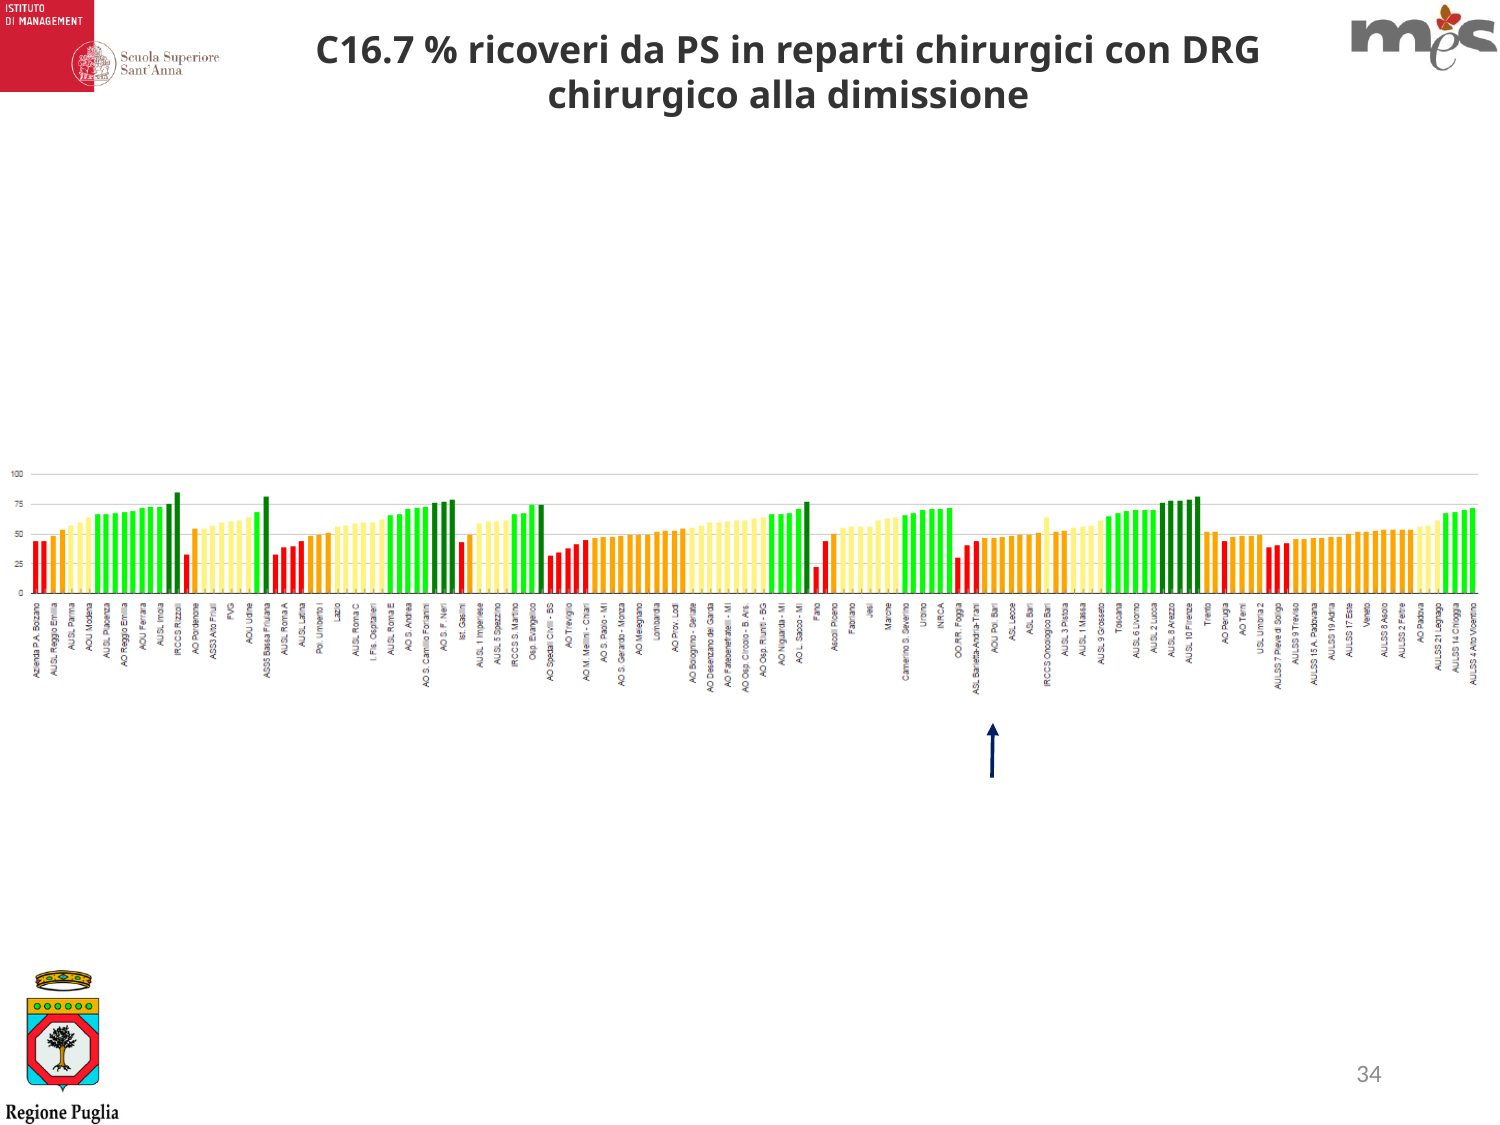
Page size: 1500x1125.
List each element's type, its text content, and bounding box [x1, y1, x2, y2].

slide_number 34 [1059, 1042, 1397, 1103]
picture [2, 969, 126, 1125]
picture [0, 0, 219, 92]
picture [0, 450, 1500, 741]
text_box C16.7 % ricoveri da PS in reparti chirurgici con DRG chirurgico alla dimissione [237, 19, 1341, 124]
picture [1339, 0, 1500, 77]
